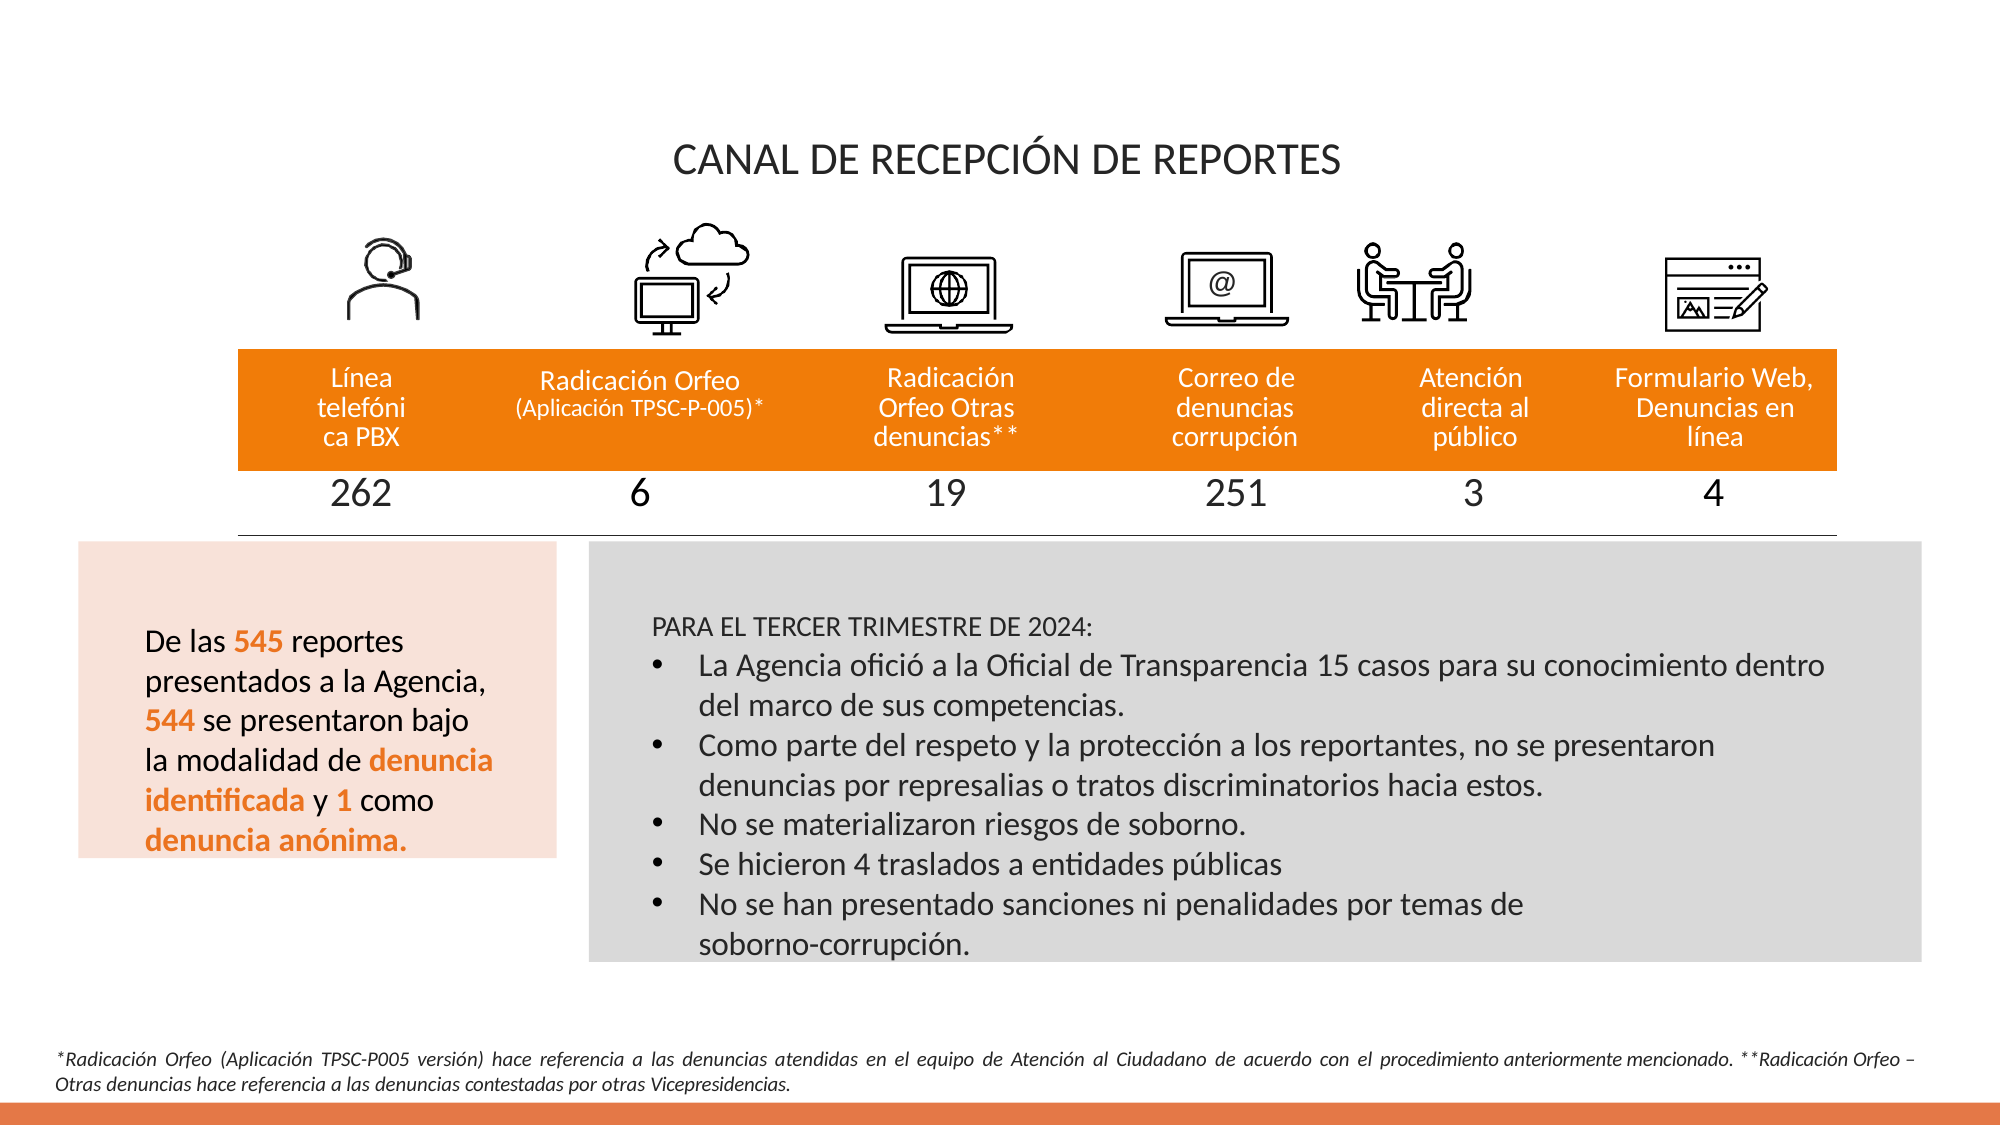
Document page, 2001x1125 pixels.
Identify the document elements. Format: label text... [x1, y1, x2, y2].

text_box PARA EL TERCER TRIMESTRE DE 2024: La Agencia ofició a la Oficial de Transparencia 15 casos para su conocimiento dentro del marco de sus competencias. Como parte del respeto y la protección a los reportantes, no se presentaron denuncias por represalias o tratos discriminatorios hacia estos. No se materializaron riesgos de soborno. Se hicieron 4 traslados a entidades públicas No se han presentado sanciones ni penalidades por temas de soborno-corrupción. [588, 541, 1922, 962]
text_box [346, 237, 420, 321]
table_cell 251 [1095, 471, 1357, 535]
picture [1660, 236, 1776, 352]
text_box [1180, 251, 1273, 313]
table_cell 19 [791, 471, 1095, 535]
table_header Formulario Web, Denuncias en línea [1571, 349, 1837, 471]
table_cell 3 [1357, 471, 1571, 535]
table_header Atención directa al público [1357, 349, 1571, 471]
table_cell 4 [1571, 471, 1837, 535]
table_header Radicación Orfeo (Aplicación TPSC-P-005)* [485, 349, 791, 471]
title CANAL DE RECEPCIÓN DE REPORTES [426, 127, 1547, 318]
table_header Radicación Orfeo Otras denuncias** [791, 349, 1095, 471]
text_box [884, 256, 1014, 334]
text_box De las 545 reportes presentados a la Agencia, 544 se presentaron bajo la modalidad de denuncia identificada y 1 como denuncia anónima. [78, 541, 557, 859]
text_box @ [1206, 261, 1239, 299]
table_header Correo de denuncias corrupción [1095, 349, 1357, 471]
table_header Línea telefónica PBX [238, 349, 485, 471]
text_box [633, 222, 750, 336]
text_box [1356, 242, 1472, 322]
text_box [1164, 316, 1290, 327]
table_cell 262 [238, 471, 485, 535]
table_cell 6 [485, 471, 791, 535]
text_box *Radicación Orfeo (Aplicación TPSC-P005 versión) hace referencia a las denuncias atendidas en el equipo de Atención al Ciudadano de acuerdo con el procedimiento anteriormente mencionado. **Radicación Orfeo – Otras denuncias hace referencia a las denuncias contestadas por otras Vicepresidencias. [53, 1043, 1966, 1123]
